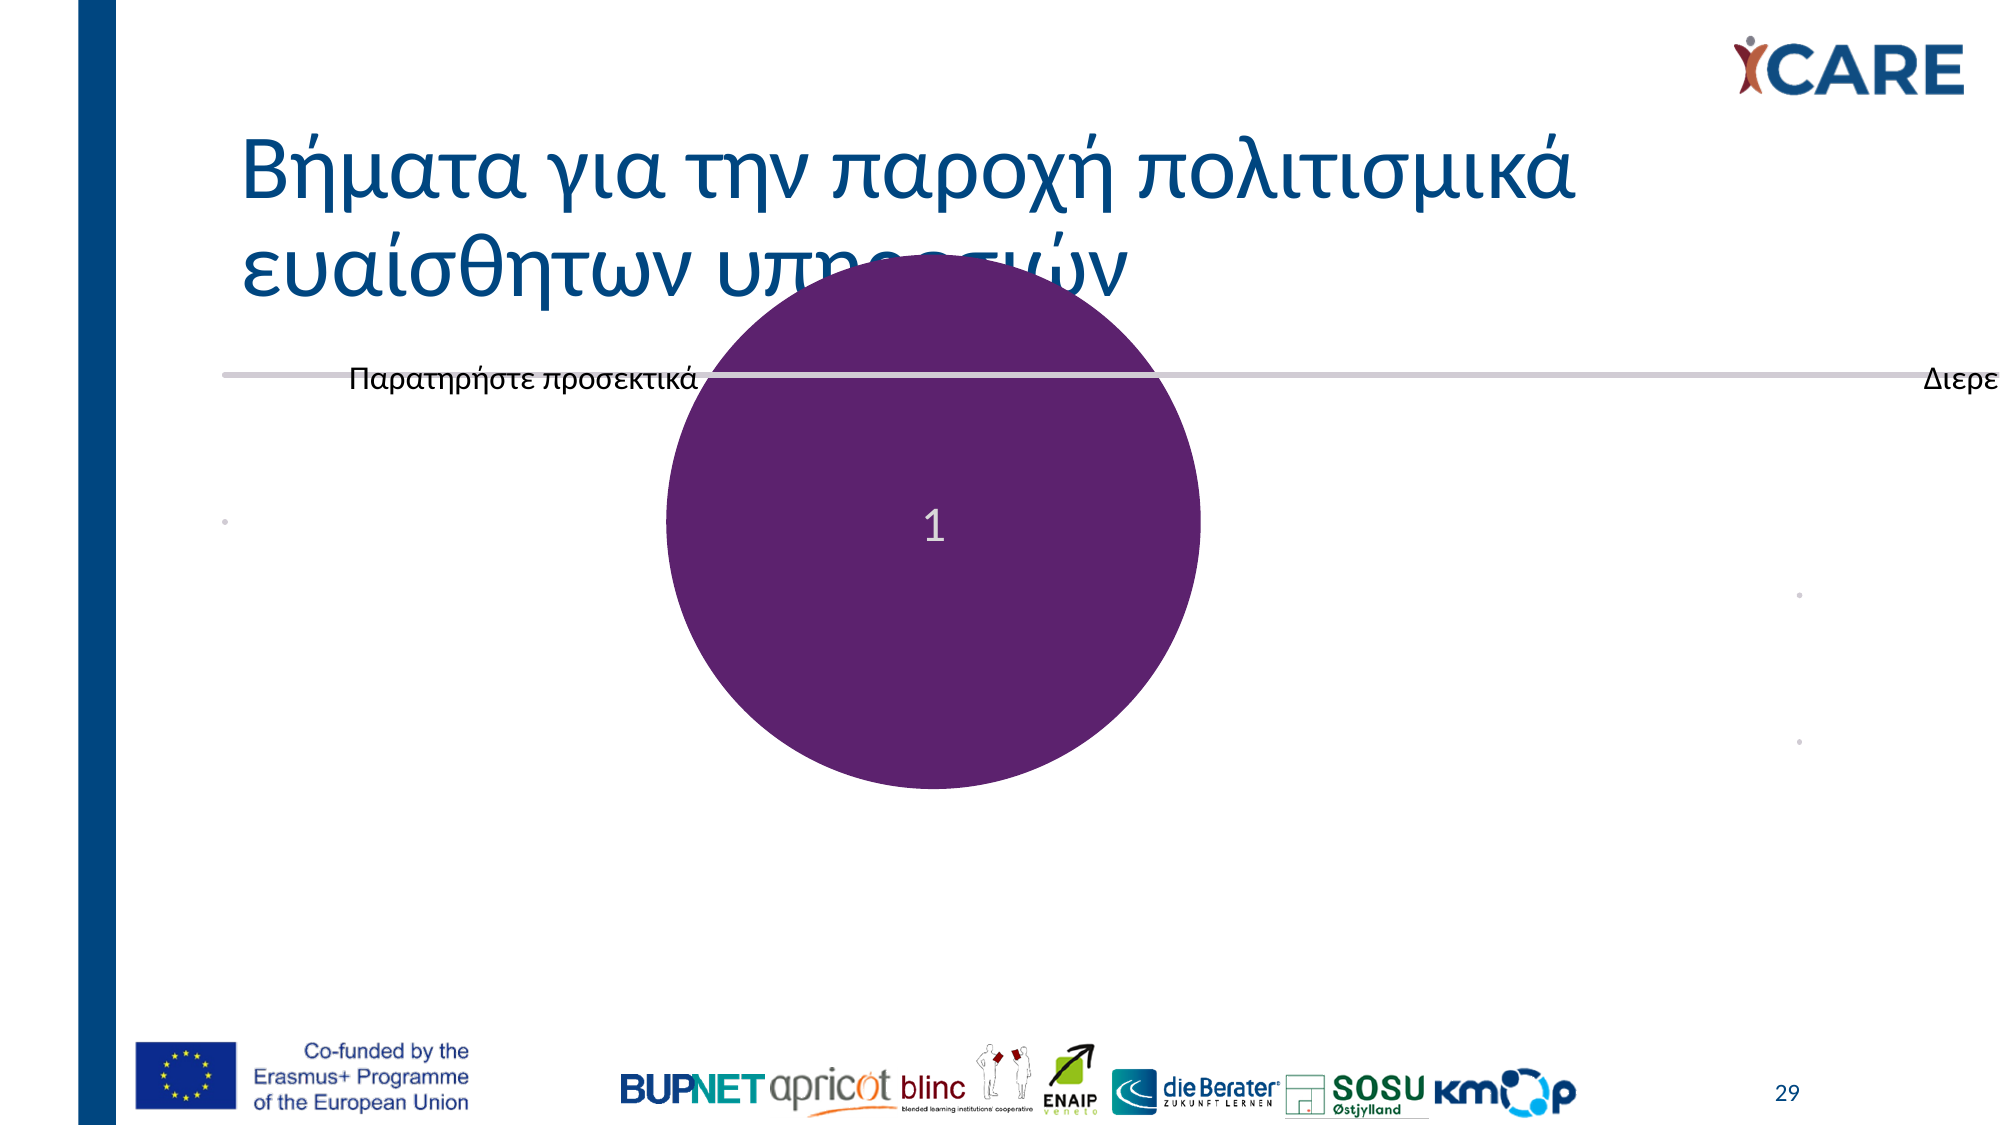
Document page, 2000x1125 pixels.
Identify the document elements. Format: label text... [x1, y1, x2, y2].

slide_number 29 [1553, 1058, 1816, 1125]
title Βήματα για την παροχή πολιτισμικά ευαίσθητων υπηρεσιών [224, 112, 1800, 357]
picture [1734, 34, 1967, 113]
picture [621, 1041, 1579, 1119]
picture [115, 1023, 486, 1125]
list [224, 374, 1800, 963]
